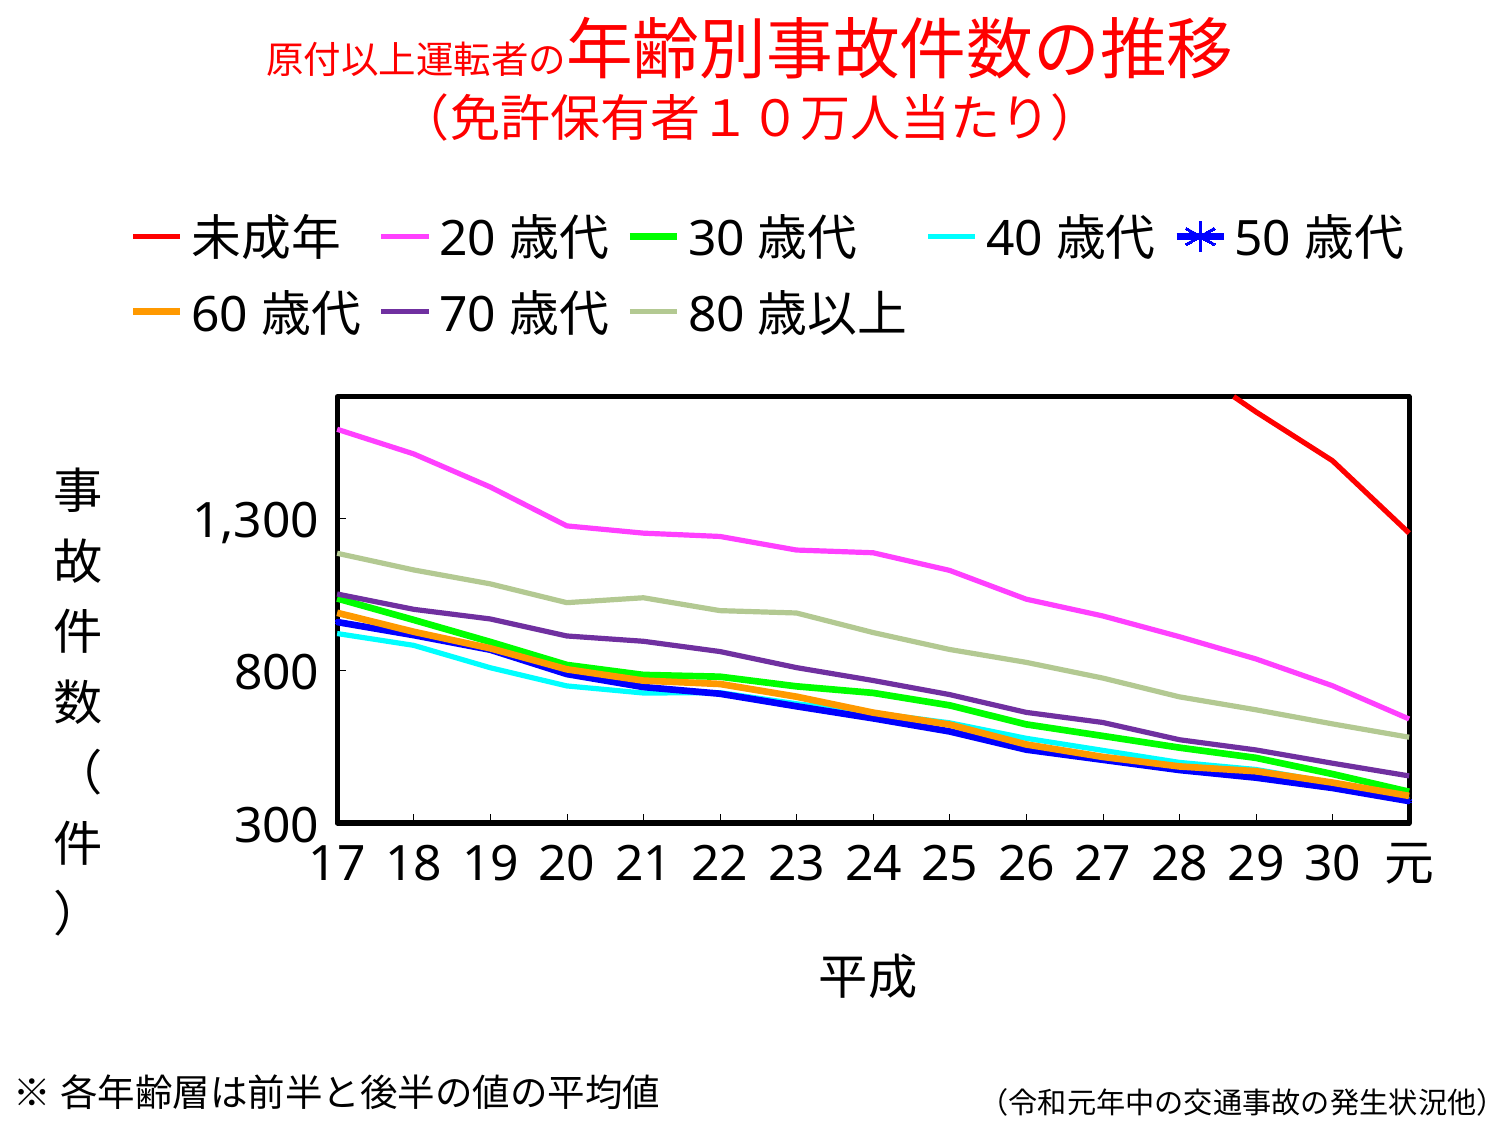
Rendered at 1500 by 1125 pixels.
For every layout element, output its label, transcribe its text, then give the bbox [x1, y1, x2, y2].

text_box （令和元年中の交通事故の発生状況他） [964, 1076, 1500, 1125]
text_box ※各年齢層は前半と後半の値の平均値 [0, 1061, 675, 1122]
title 原付以上運転者の年齢別事故件数の推移 （免許保有者１０万人当たり） [112, 28, 1388, 126]
chart [43, 183, 1459, 1024]
